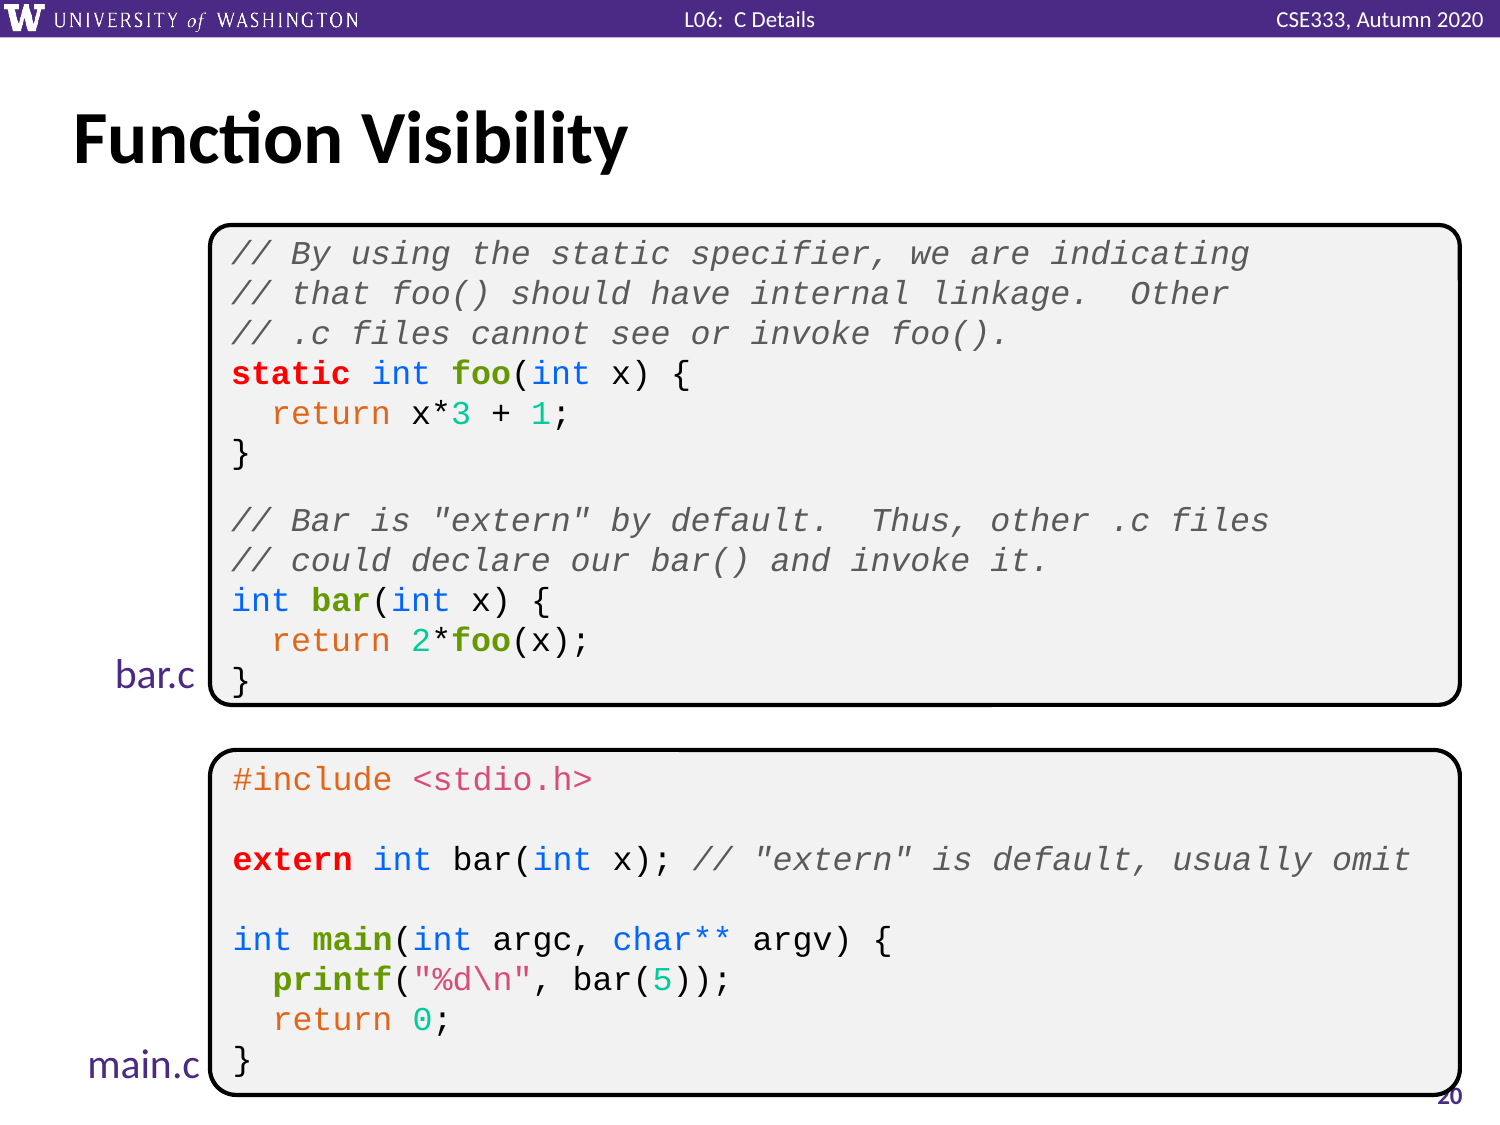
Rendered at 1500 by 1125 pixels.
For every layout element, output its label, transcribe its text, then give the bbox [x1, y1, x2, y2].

slide_number 20 [1400, 1065, 1500, 1125]
title Function Visibility [58, 71, 1438, 197]
text_box bar.c [59, 639, 210, 705]
text_box main.c [65, 1029, 215, 1095]
text_box #include <stdio.h> extern int bar(int x); // "extern" is default, usually omit int main(int argc, char** argv) { printf("%d\n", bar(5)); return 0; } [209, 749, 1460, 1095]
text_box // By using the static specifier, we are indicating // that foo() should have internal linkage. Other // .c files cannot see or invoke foo(). static int foo(int x) { return x*3 + 1; } // Bar is "extern" by default. Thus, other .c files // could declare our bar() and invoke it. int bar(int x) { return 2*foo(x); } [210, 224, 1460, 705]
picture [4, 4, 358, 32]
